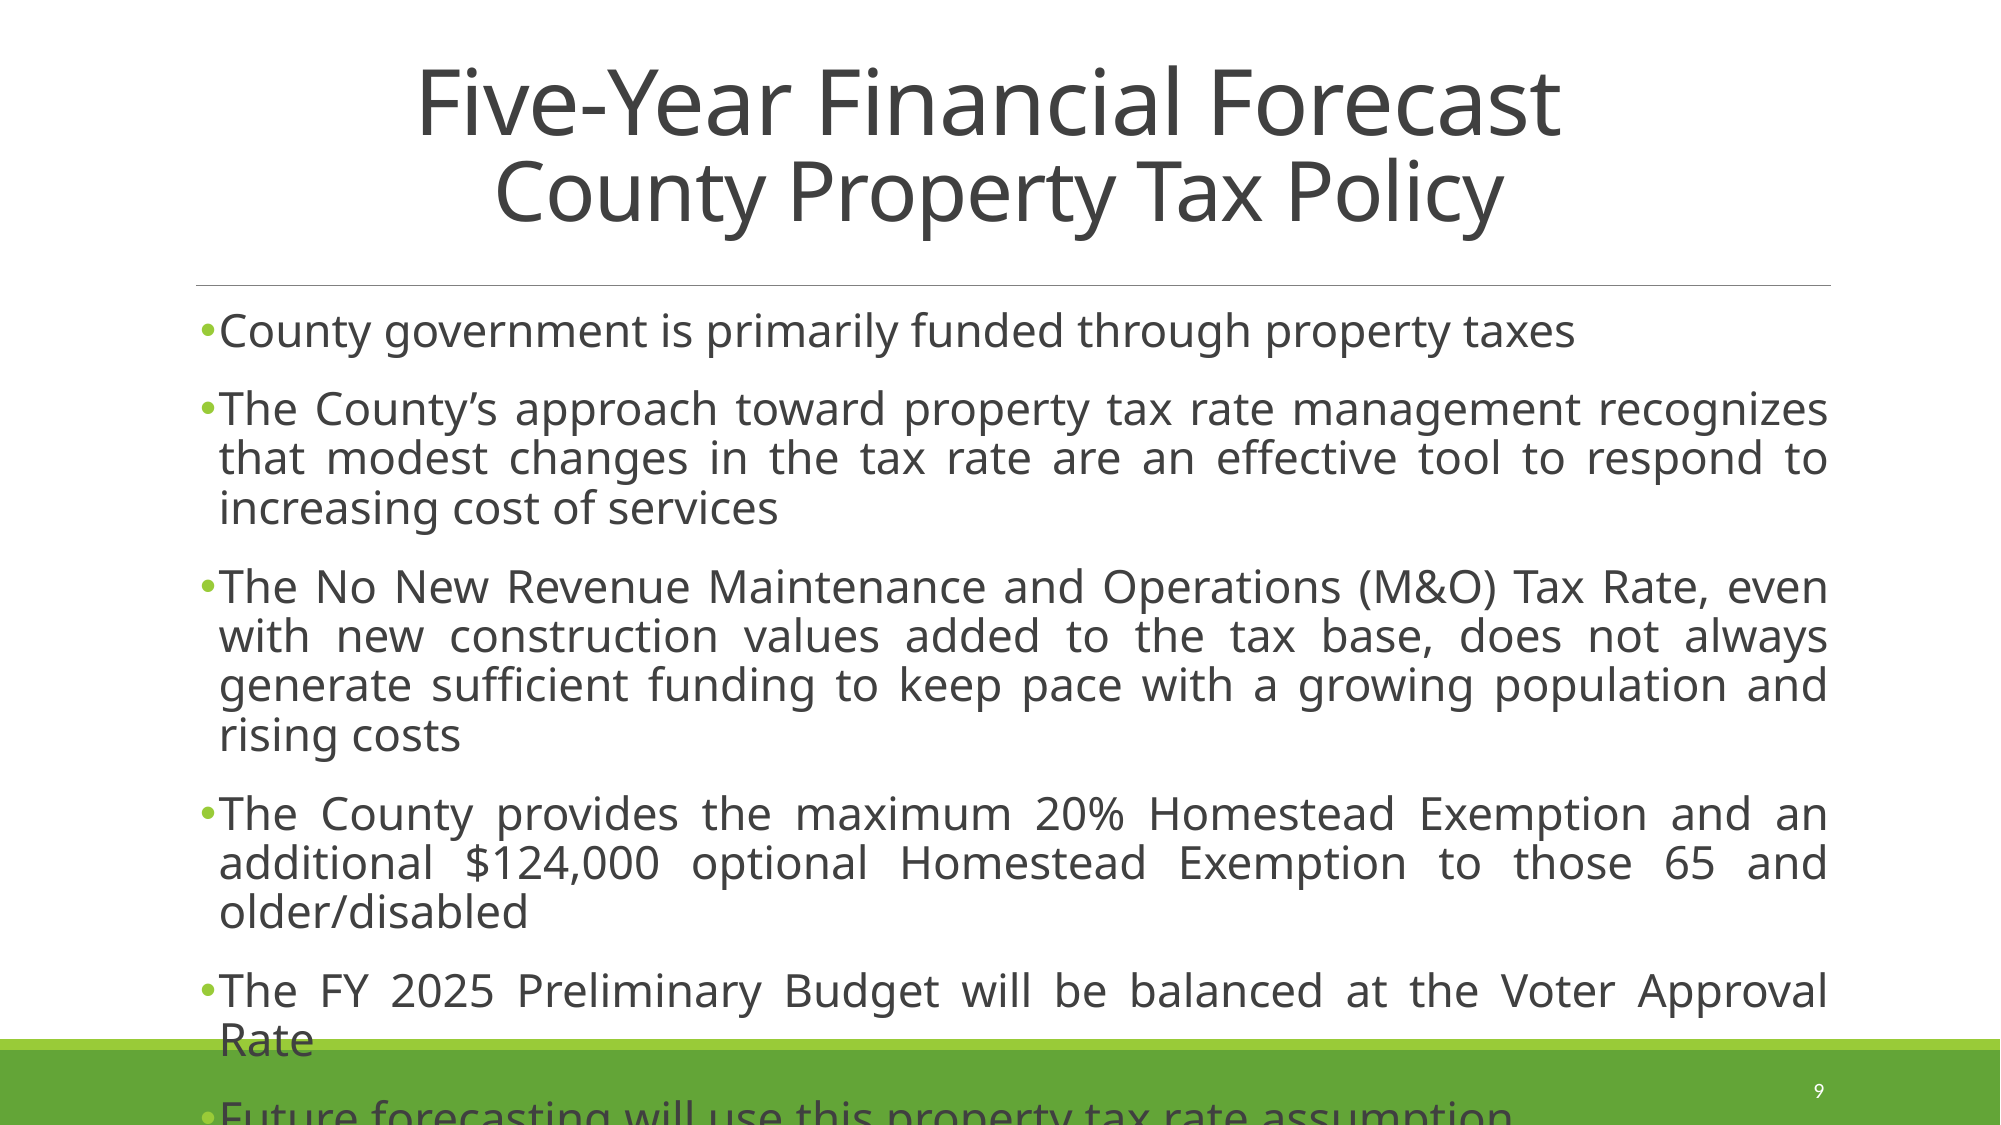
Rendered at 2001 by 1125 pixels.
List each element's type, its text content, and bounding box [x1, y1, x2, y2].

list County government is primarily funded through property taxes The County’s approach toward property tax rate management recognizes that modest changes in the tax rate are an effective tool to respond to increasing cost of services The No New Revenue Maintenance and Operations (M&O) Tax Rate, even with new construction values added to the tax base, does not always generate sufficient funding to keep pace with a growing population and rising costs The County provides the maximum 20% Homestead Exemption and an additional $124,000 optional Homestead Exemption to those 65 and older/disabled The FY 2025 Preliminary Budget will be balanced at the Voter Approval Rate Future forecasting will use this property tax rate assumption [200, 299, 1830, 988]
title Five-Year Financial Forecast County Property Tax Policy [174, 65, 1825, 247]
slide_number 9 [1624, 1059, 1840, 1120]
